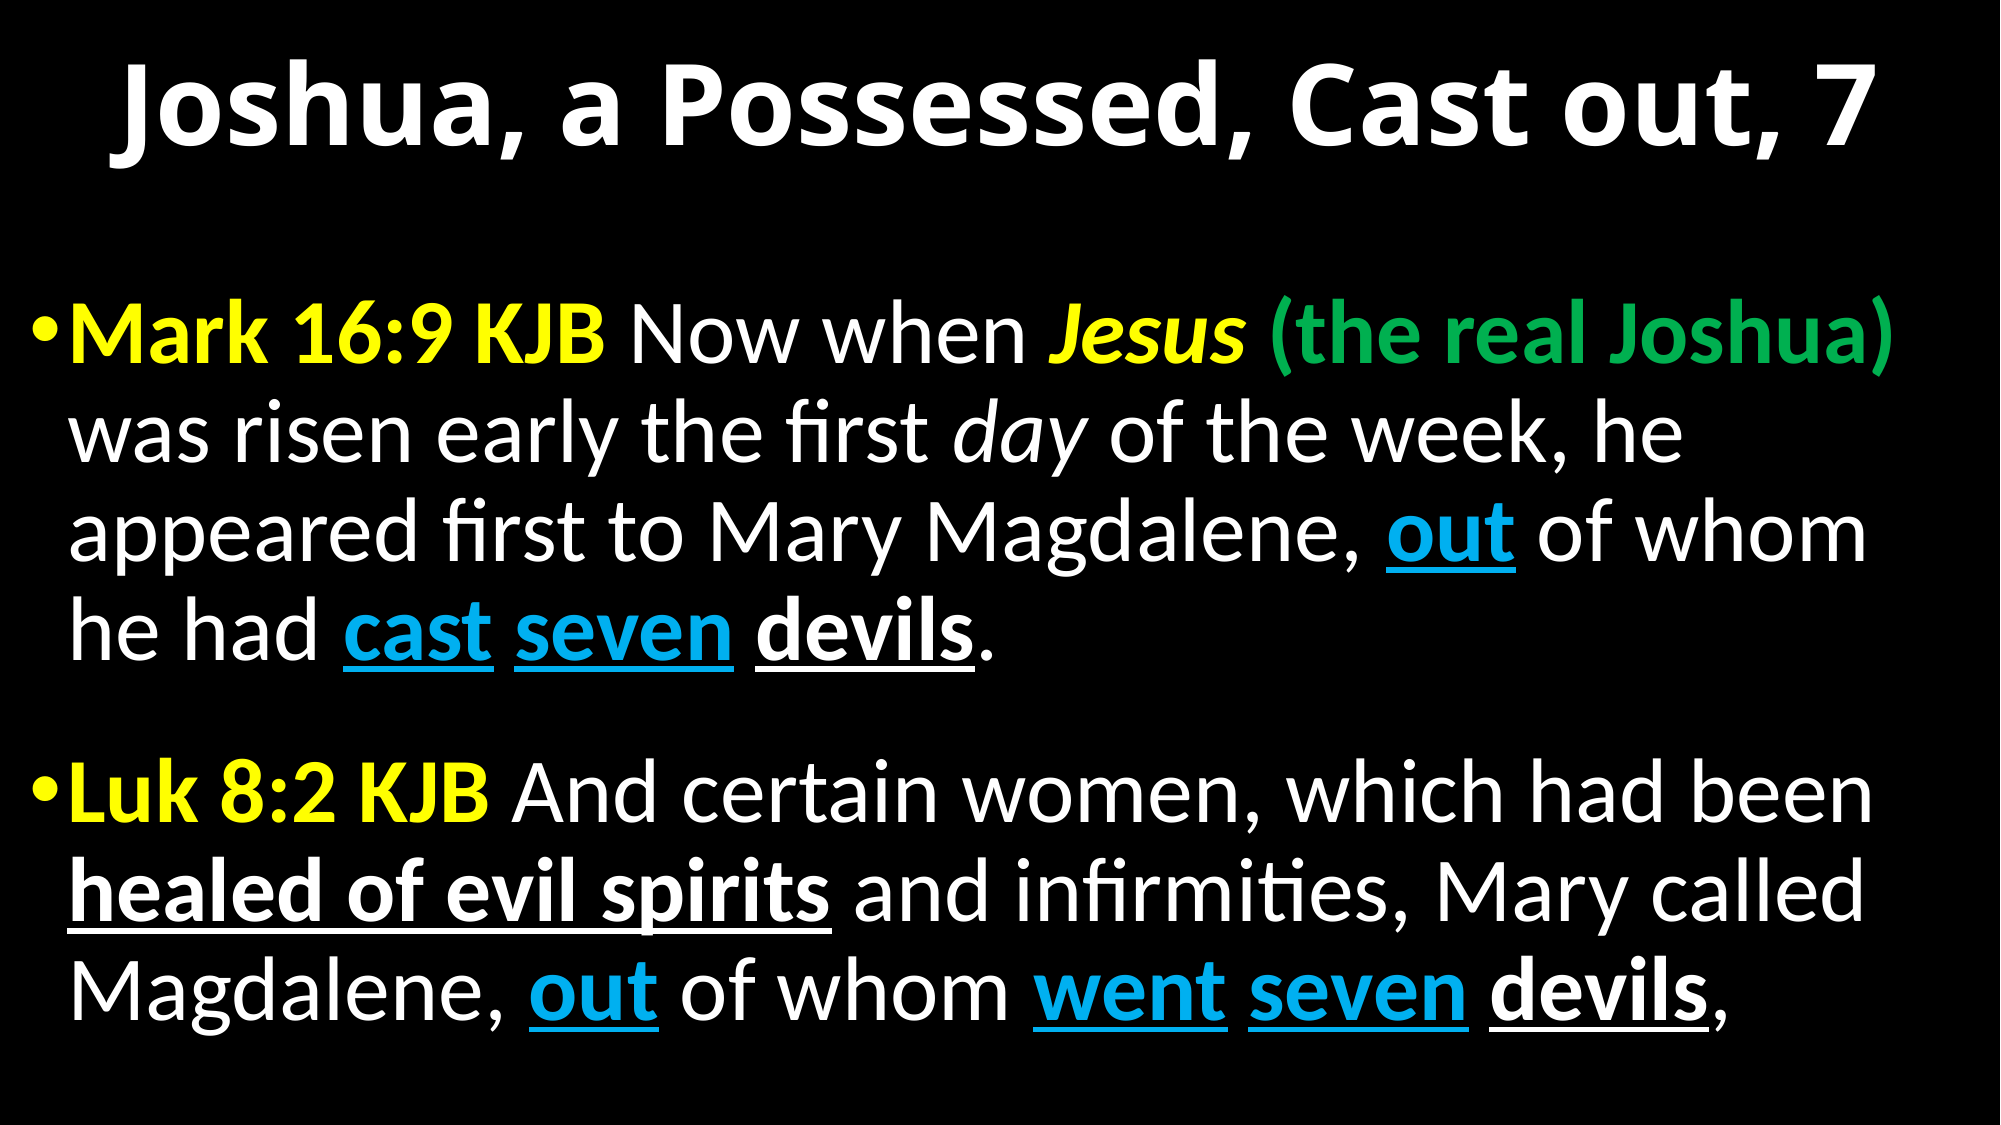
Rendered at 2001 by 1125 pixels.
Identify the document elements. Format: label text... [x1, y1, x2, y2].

title Joshua, a Possessed, Cast out, 7 [14, 0, 1984, 218]
list Mark 16:9 KJB Now when Jesus (the real Joshua) was risen early the first day of the week, he appeared first to Mary Magdalene, out of whom he had cast seven devils. Luk 8:2 KJB And certain women, which had been healed of evil spirits and infirmities, Mary called Magdalene, out of whom went seven devils, [14, 217, 1982, 1107]
